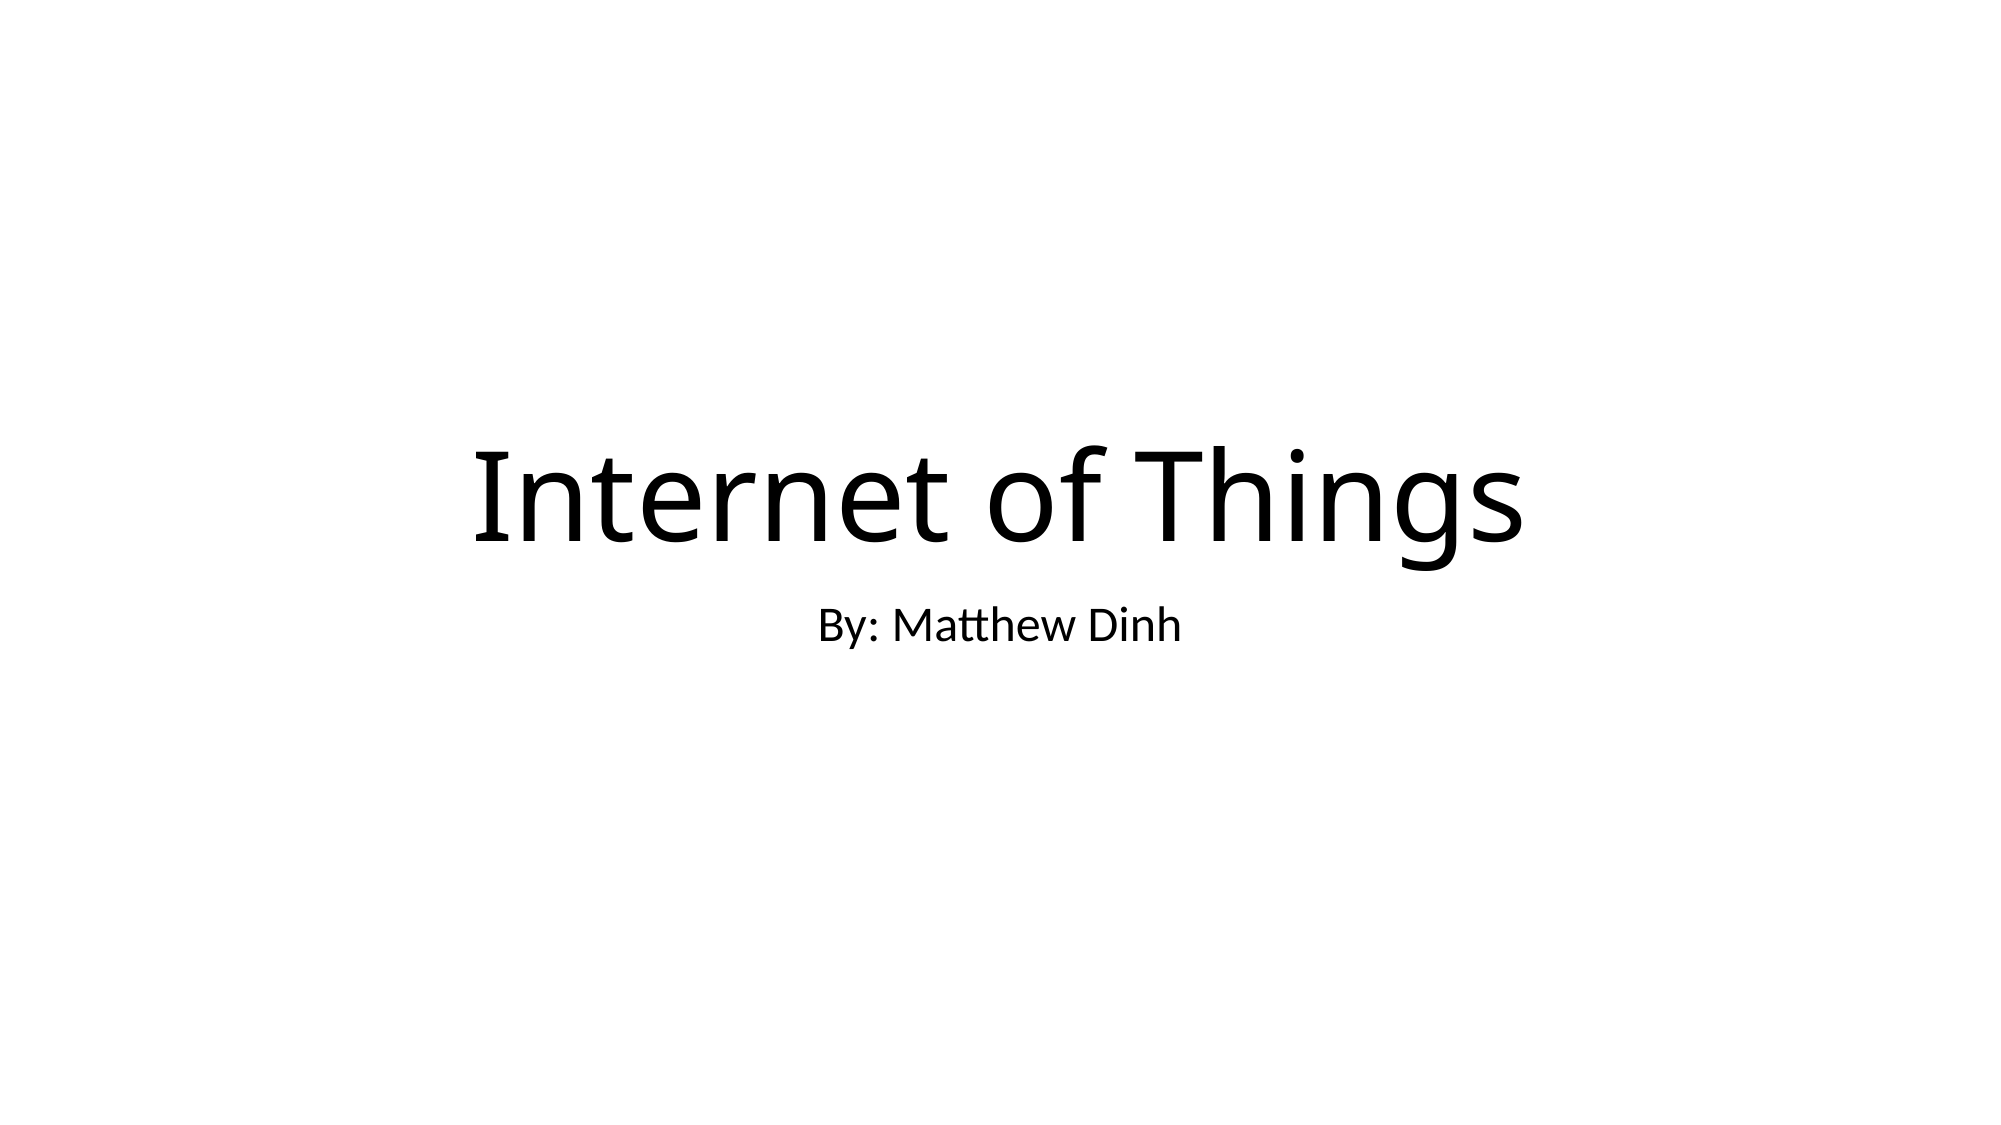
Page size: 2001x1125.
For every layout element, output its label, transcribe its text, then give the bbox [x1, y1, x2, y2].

title Internet of Things [249, 184, 1750, 576]
subtitle By: Matthew Dinh [249, 590, 1750, 863]
